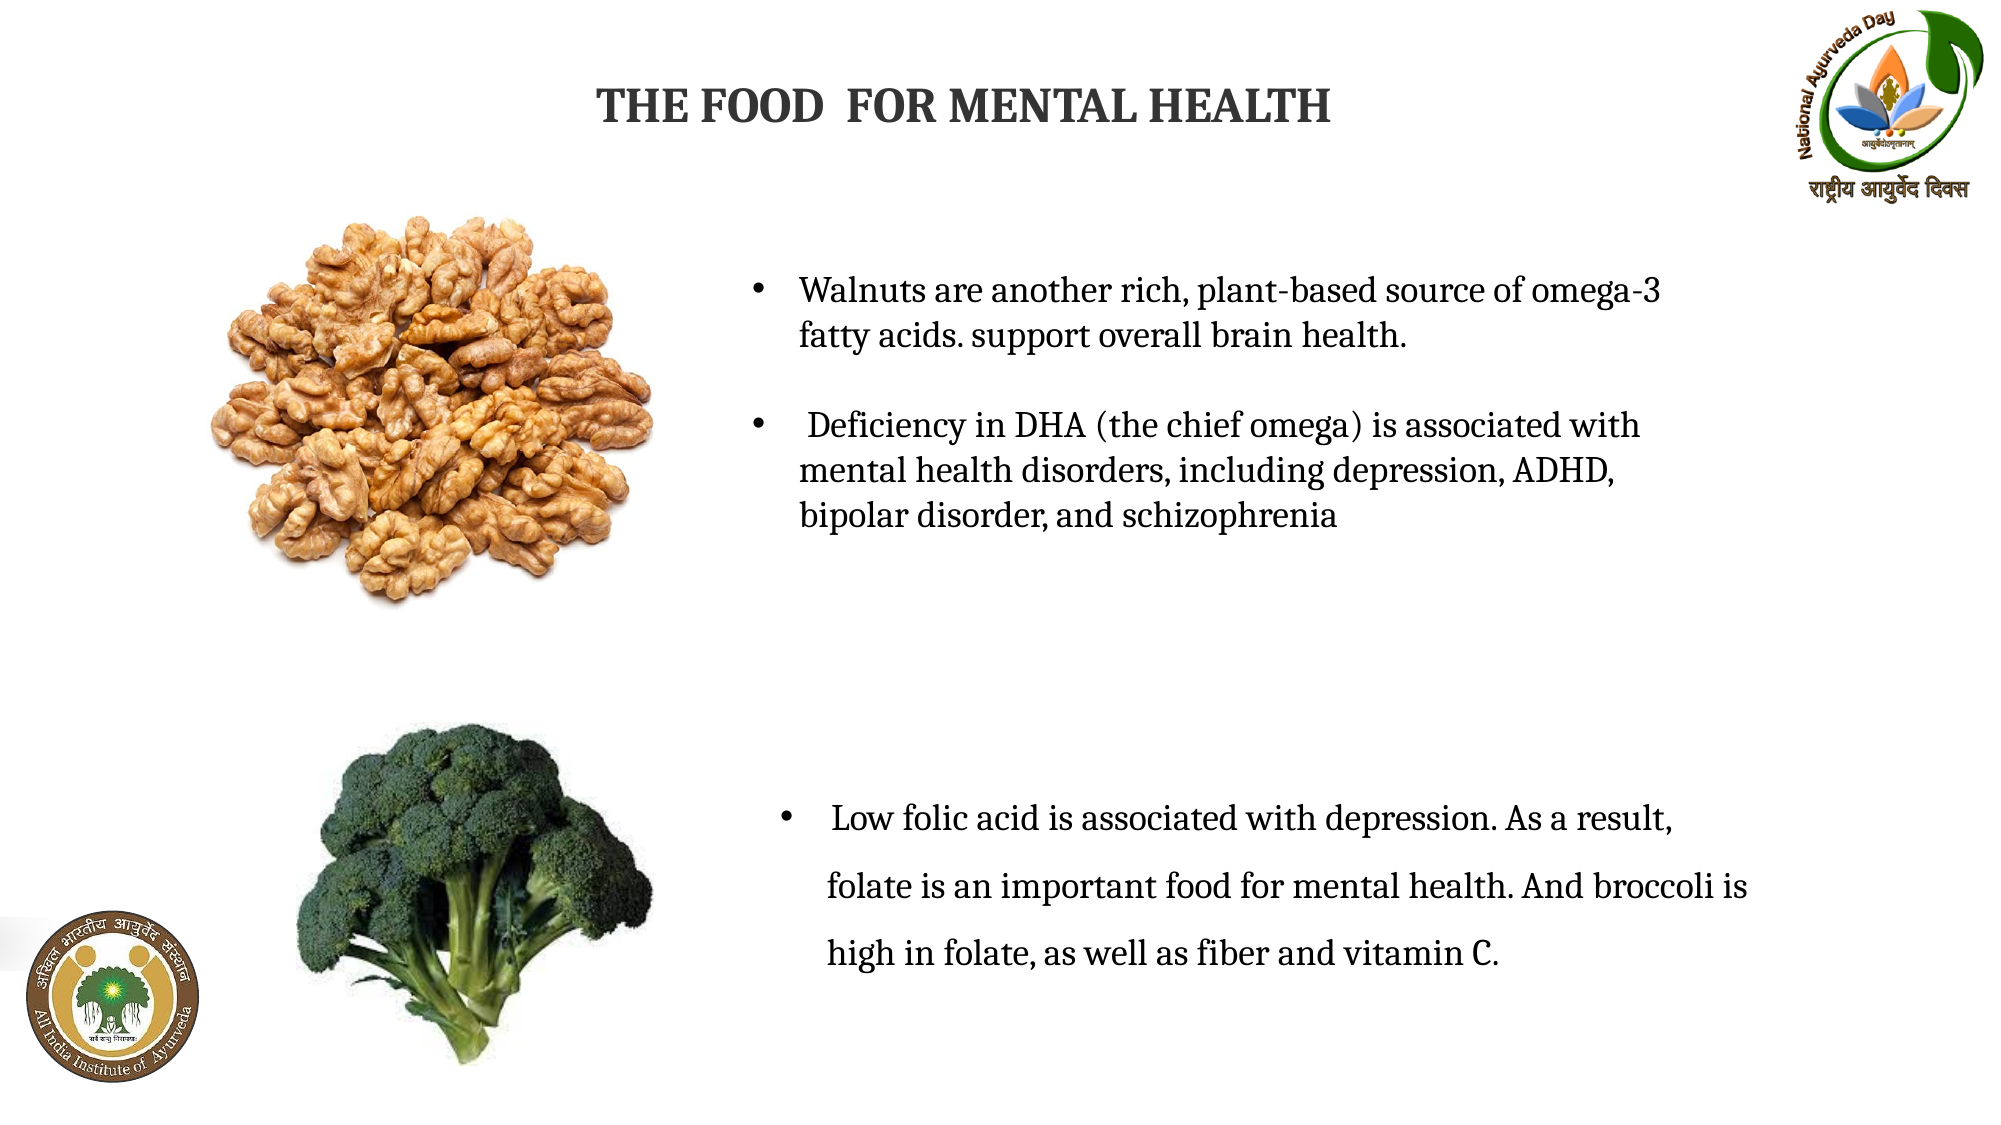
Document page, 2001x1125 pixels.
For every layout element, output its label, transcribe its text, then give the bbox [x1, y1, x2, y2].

picture [1790, 5, 1990, 209]
text_box Low folic acid is associated with depression. As a result, folate is an important food for mental health. And broccoli is high in folate, as well as fiber and vitamin C. [765, 763, 1765, 981]
picture [26, 911, 199, 1083]
picture [182, 174, 684, 629]
text_box Walnuts are another rich, plant-based source of omega-3 fatty acids. support overall brain health. Deficiency in DHA (the chief omega) is associated with mental health disorders, including depression, ADHD, bipolar disorder, and schizophrenia [737, 257, 1737, 543]
picture [295, 722, 655, 1067]
text_box THE FOOD FOR MENTAL HEALTH [581, 64, 1409, 140]
